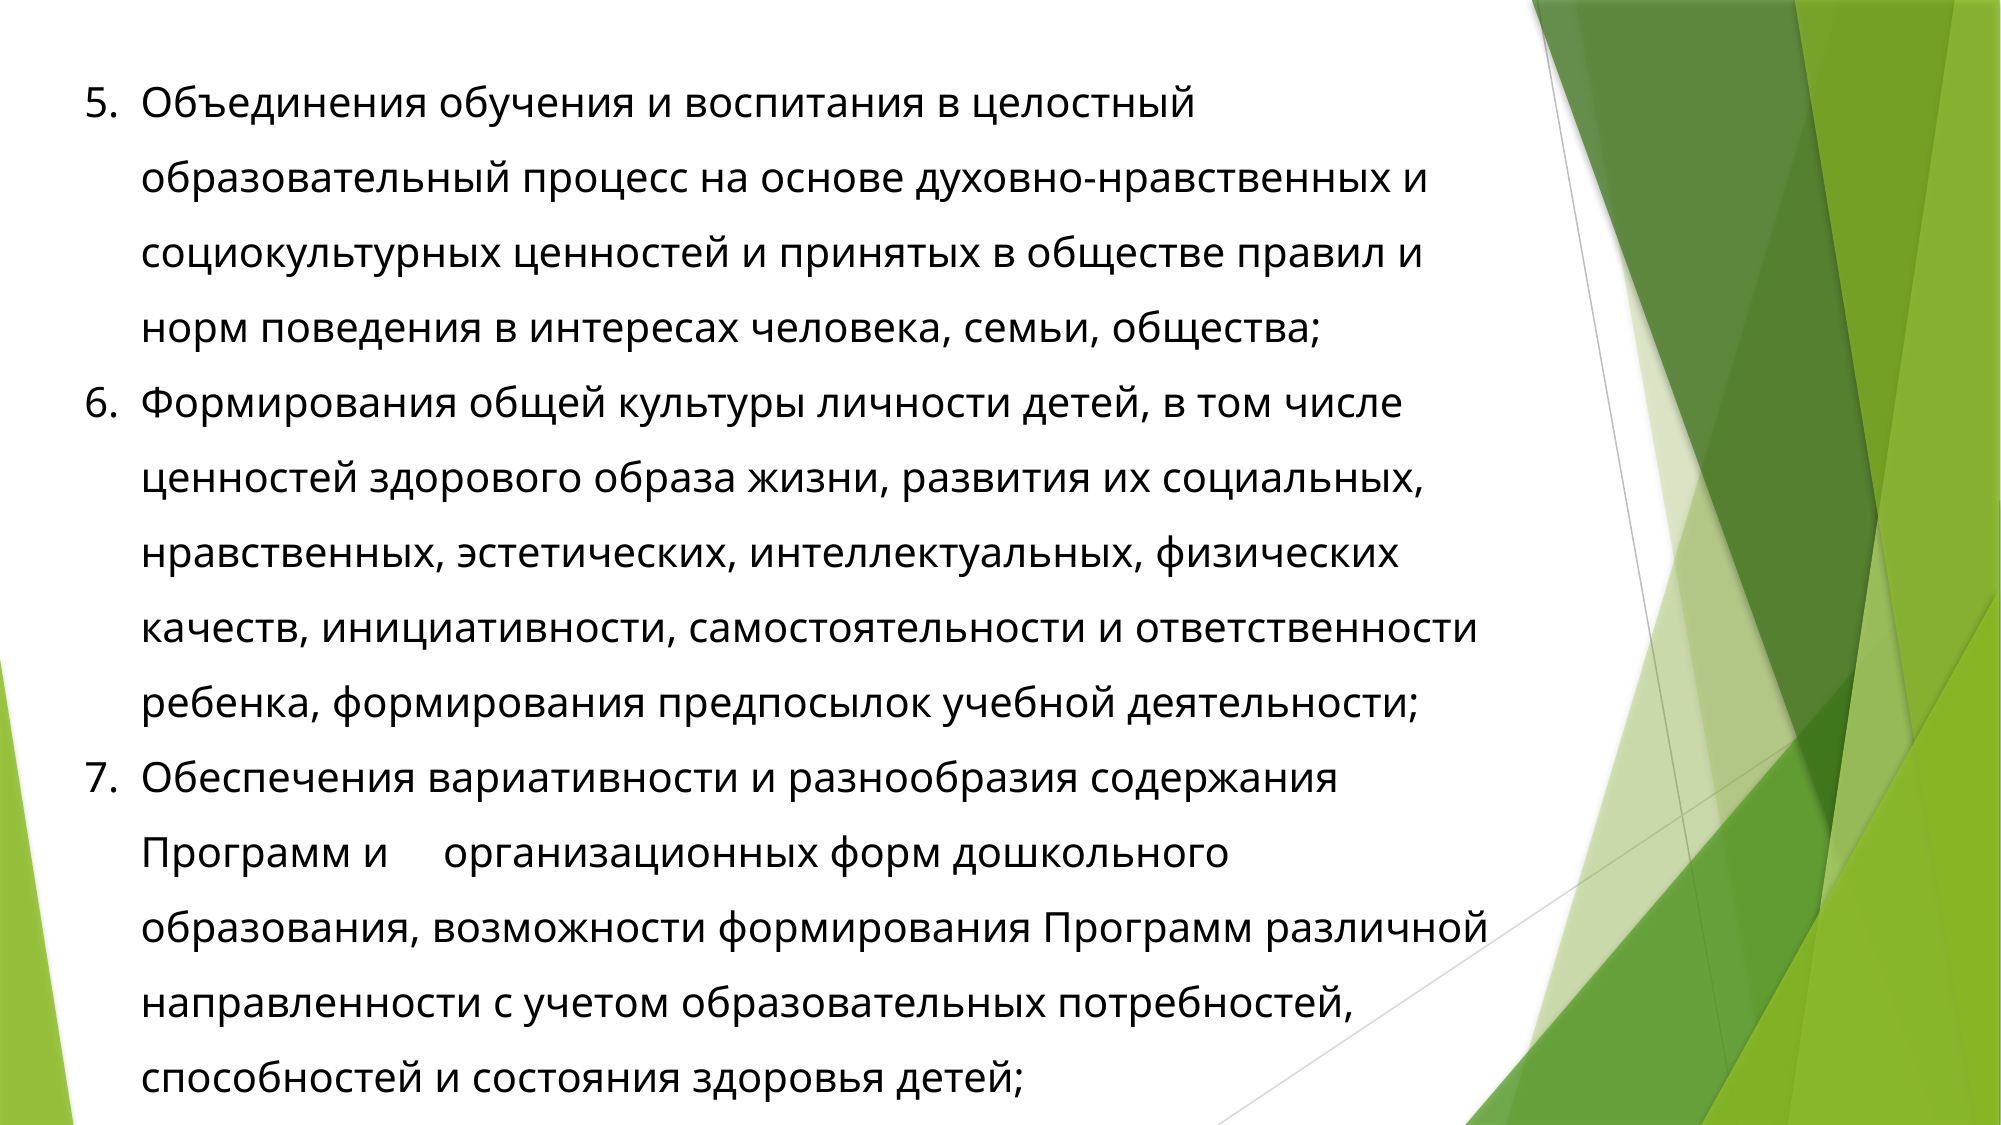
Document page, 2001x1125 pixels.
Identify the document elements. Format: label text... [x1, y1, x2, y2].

text_box Объединения обучения и воспитания в целостный образовательный процесс на основе духовно-нравственных и социокультурных ценностей и принятых в обществе правил и норм поведения в интересах человека, семьи, общества; Формирования общей культуры личности детей, в том числе ценностей здорового образа жизни, развития их социальных, нравственных, эстетических, интеллектуальных, физических качеств, инициативности, самостоятельности и ответственности ребенка, формирования предпосылок учебной деятельности; Обеспечения вариативности и разнообразия содержания Программ и организационных форм дошкольного образования, возможности формирования Программ различной направленности с учетом образовательных потребностей, способностей и состояния здоровья детей; [0, 43, 1531, 1109]
